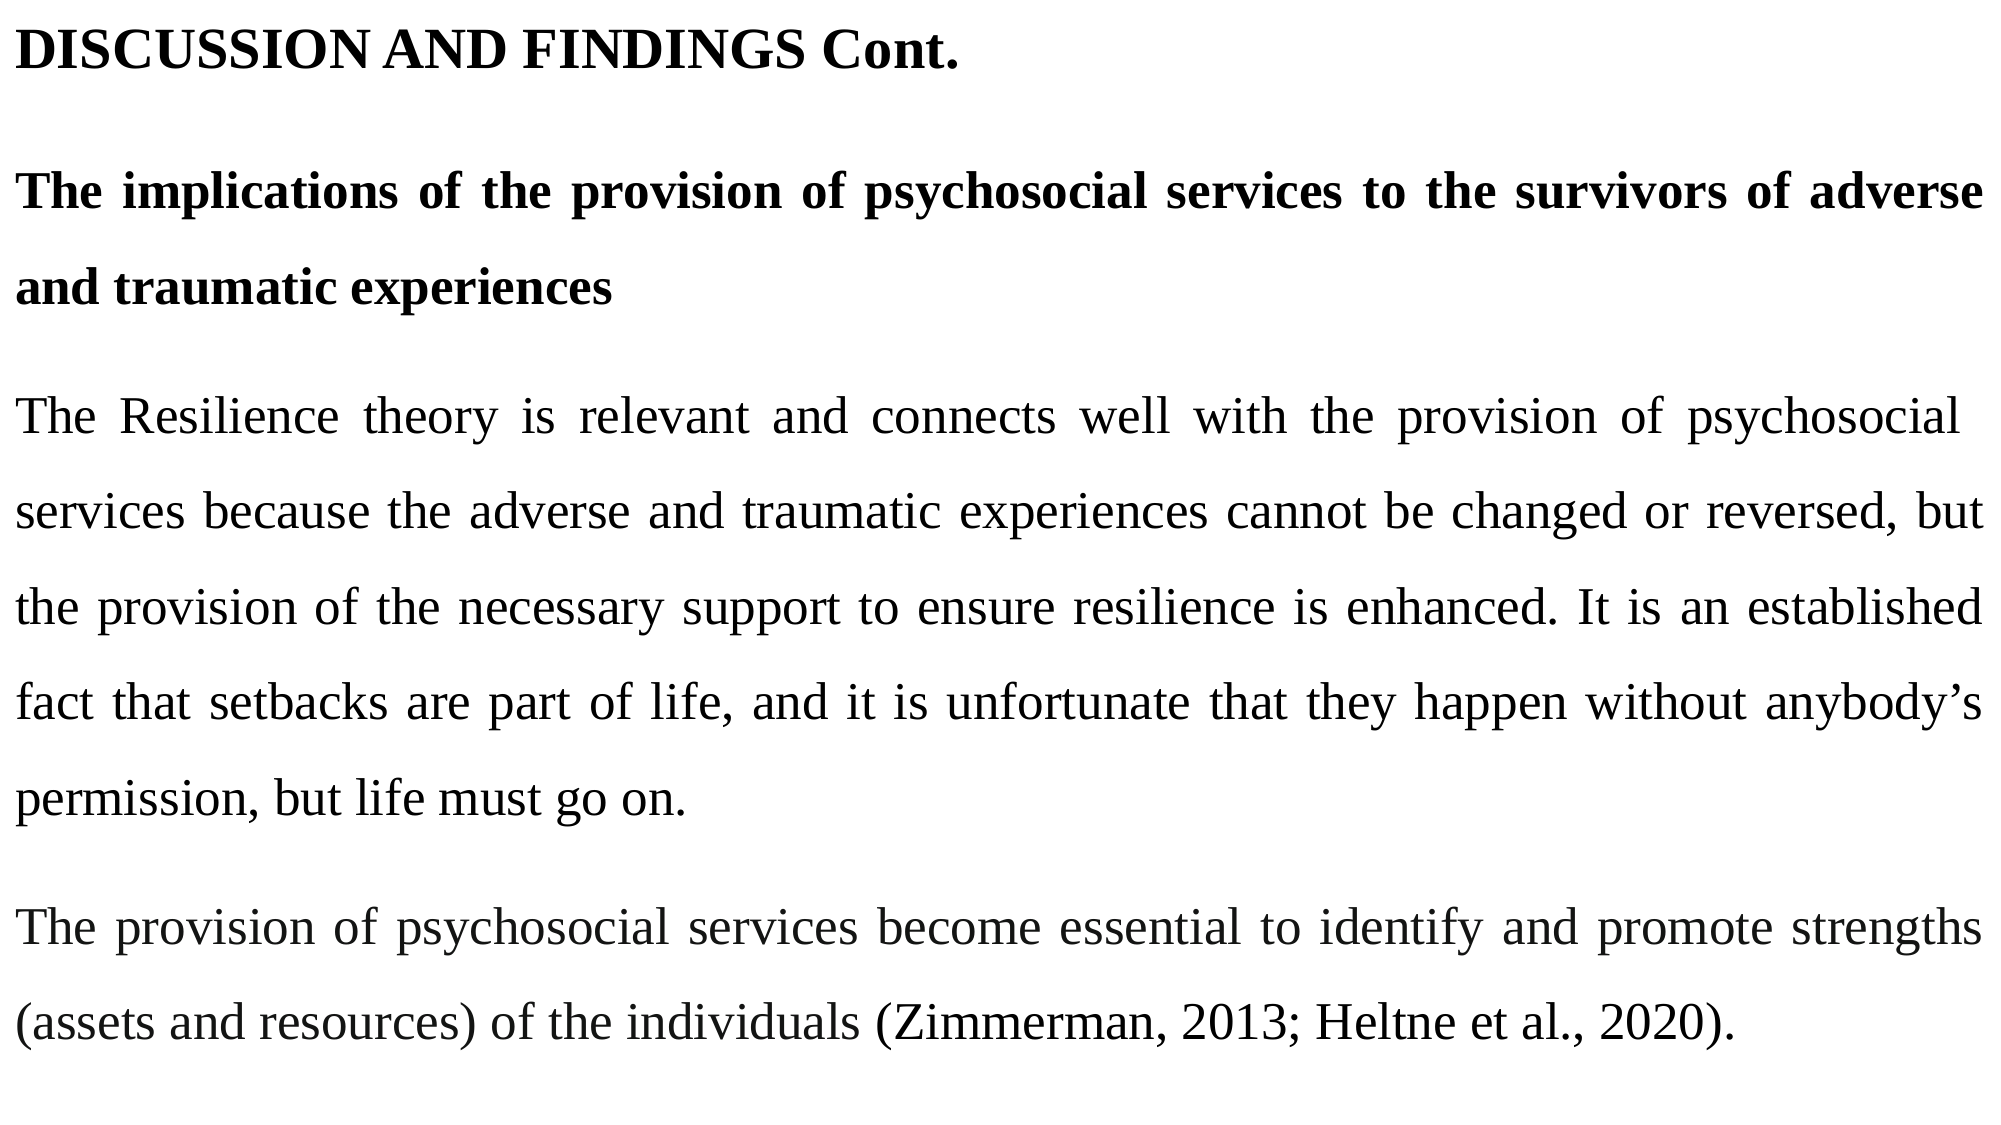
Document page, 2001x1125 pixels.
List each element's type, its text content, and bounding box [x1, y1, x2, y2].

title DISCUSSION AND FINDINGS Cont. [0, 0, 1982, 116]
list The implications of the provision of psychosocial services to the survivors of adverse and traumatic experiences The Resilience theory is relevant and connects well with the provision of psychosocial services because the adverse and traumatic experiences cannot be changed or reversed, but the provision of the necessary support to ensure resilience is enhanced. It is an established fact that setbacks are part of life, and it is unfortunate that they happen without anybody’s permission, but life must go on. The provision of psychosocial services become essential to identify and promote strengths (assets and resources) of the individuals (Zimmerman, 2013; Heltne et al., 2020). [0, 116, 2000, 1125]
